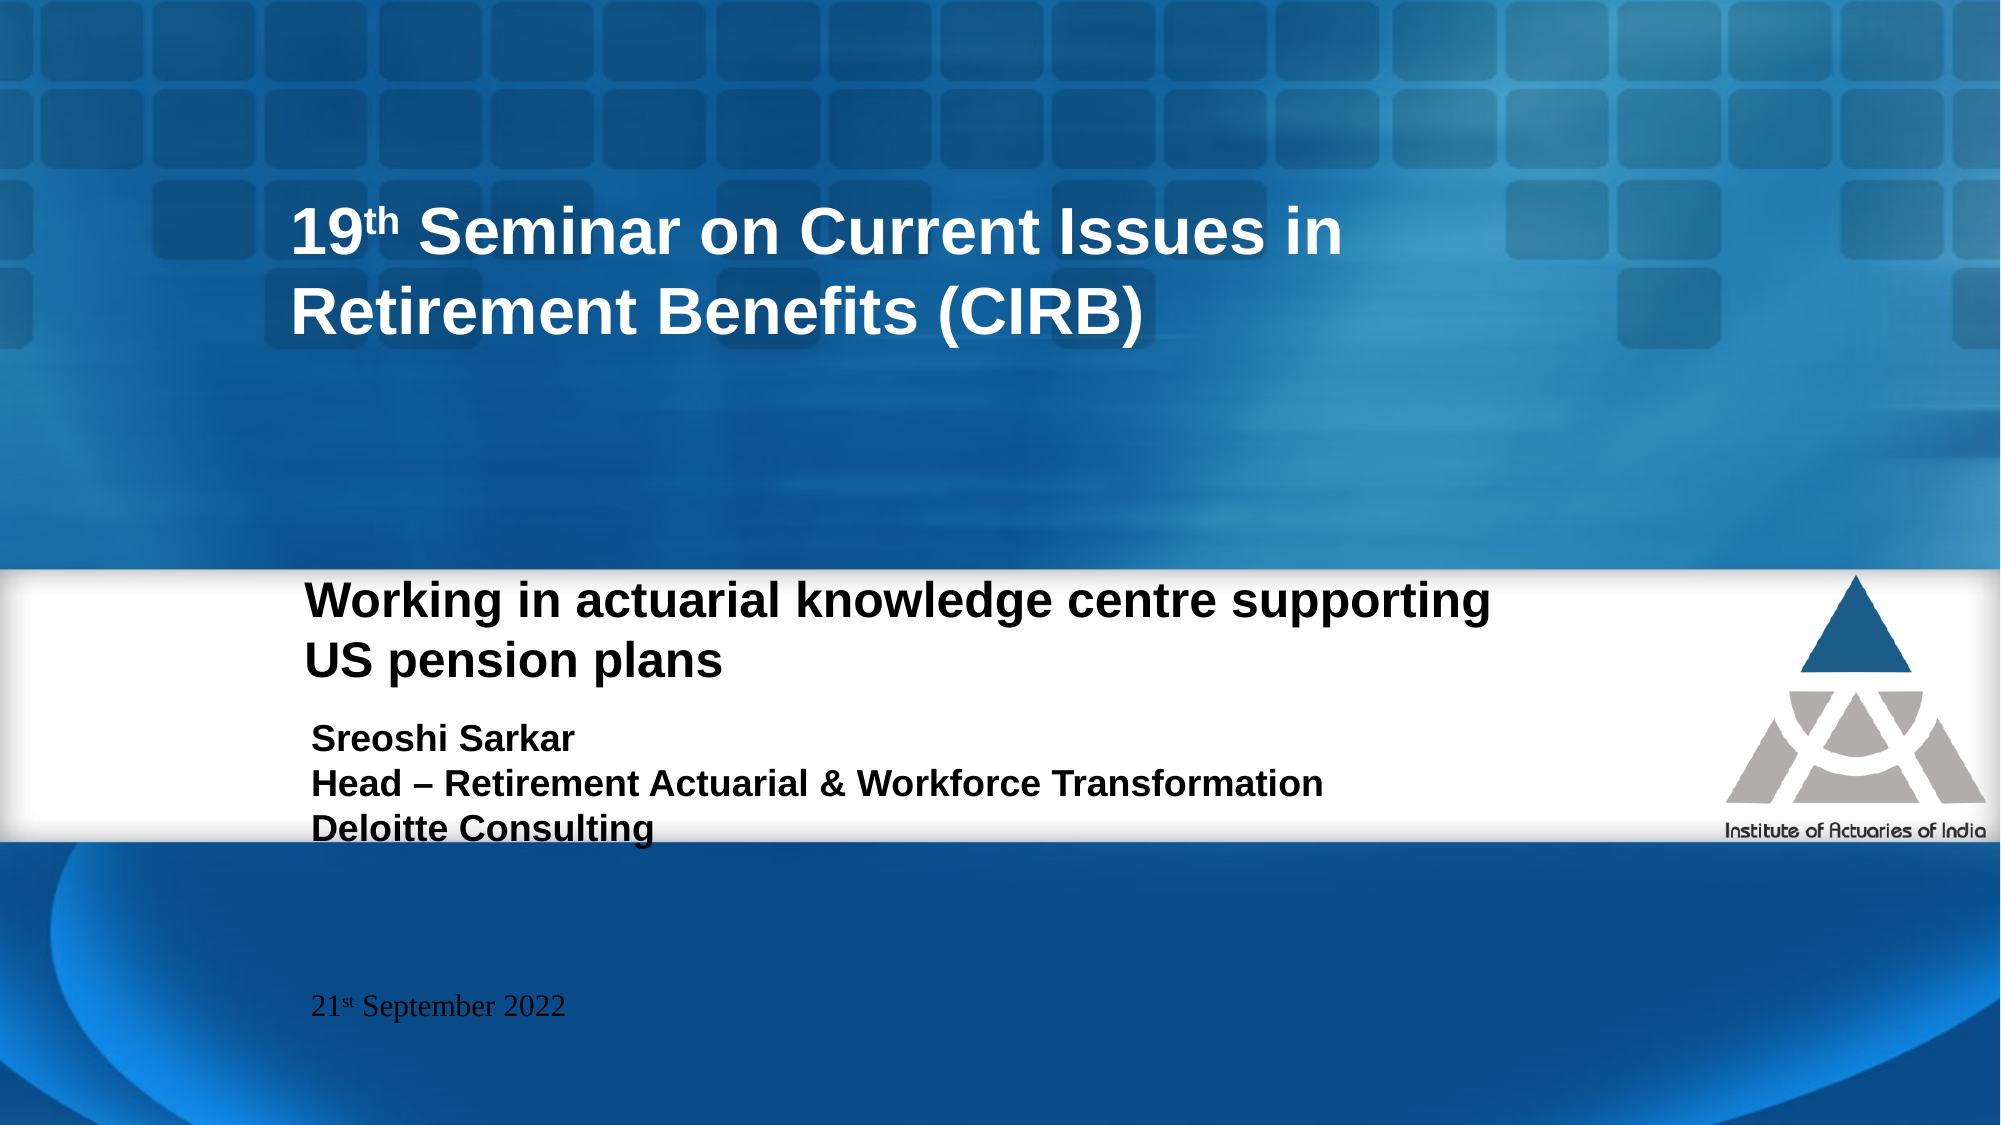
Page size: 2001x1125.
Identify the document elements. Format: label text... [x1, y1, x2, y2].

text_box Sreoshi Sarkar Head – Retirement Actuarial & Workforce Transformation Deloitte Consulting [296, 695, 1458, 828]
picture [0, 0, 2001, 1125]
text_box 21st September 2022 [296, 978, 649, 1031]
text_box Working in actuarial knowledge centre supporting US pension plans [289, 574, 1512, 681]
text_box 19th Seminar on Current Issues in Retirement Benefits (CIRB) [275, 215, 1670, 321]
